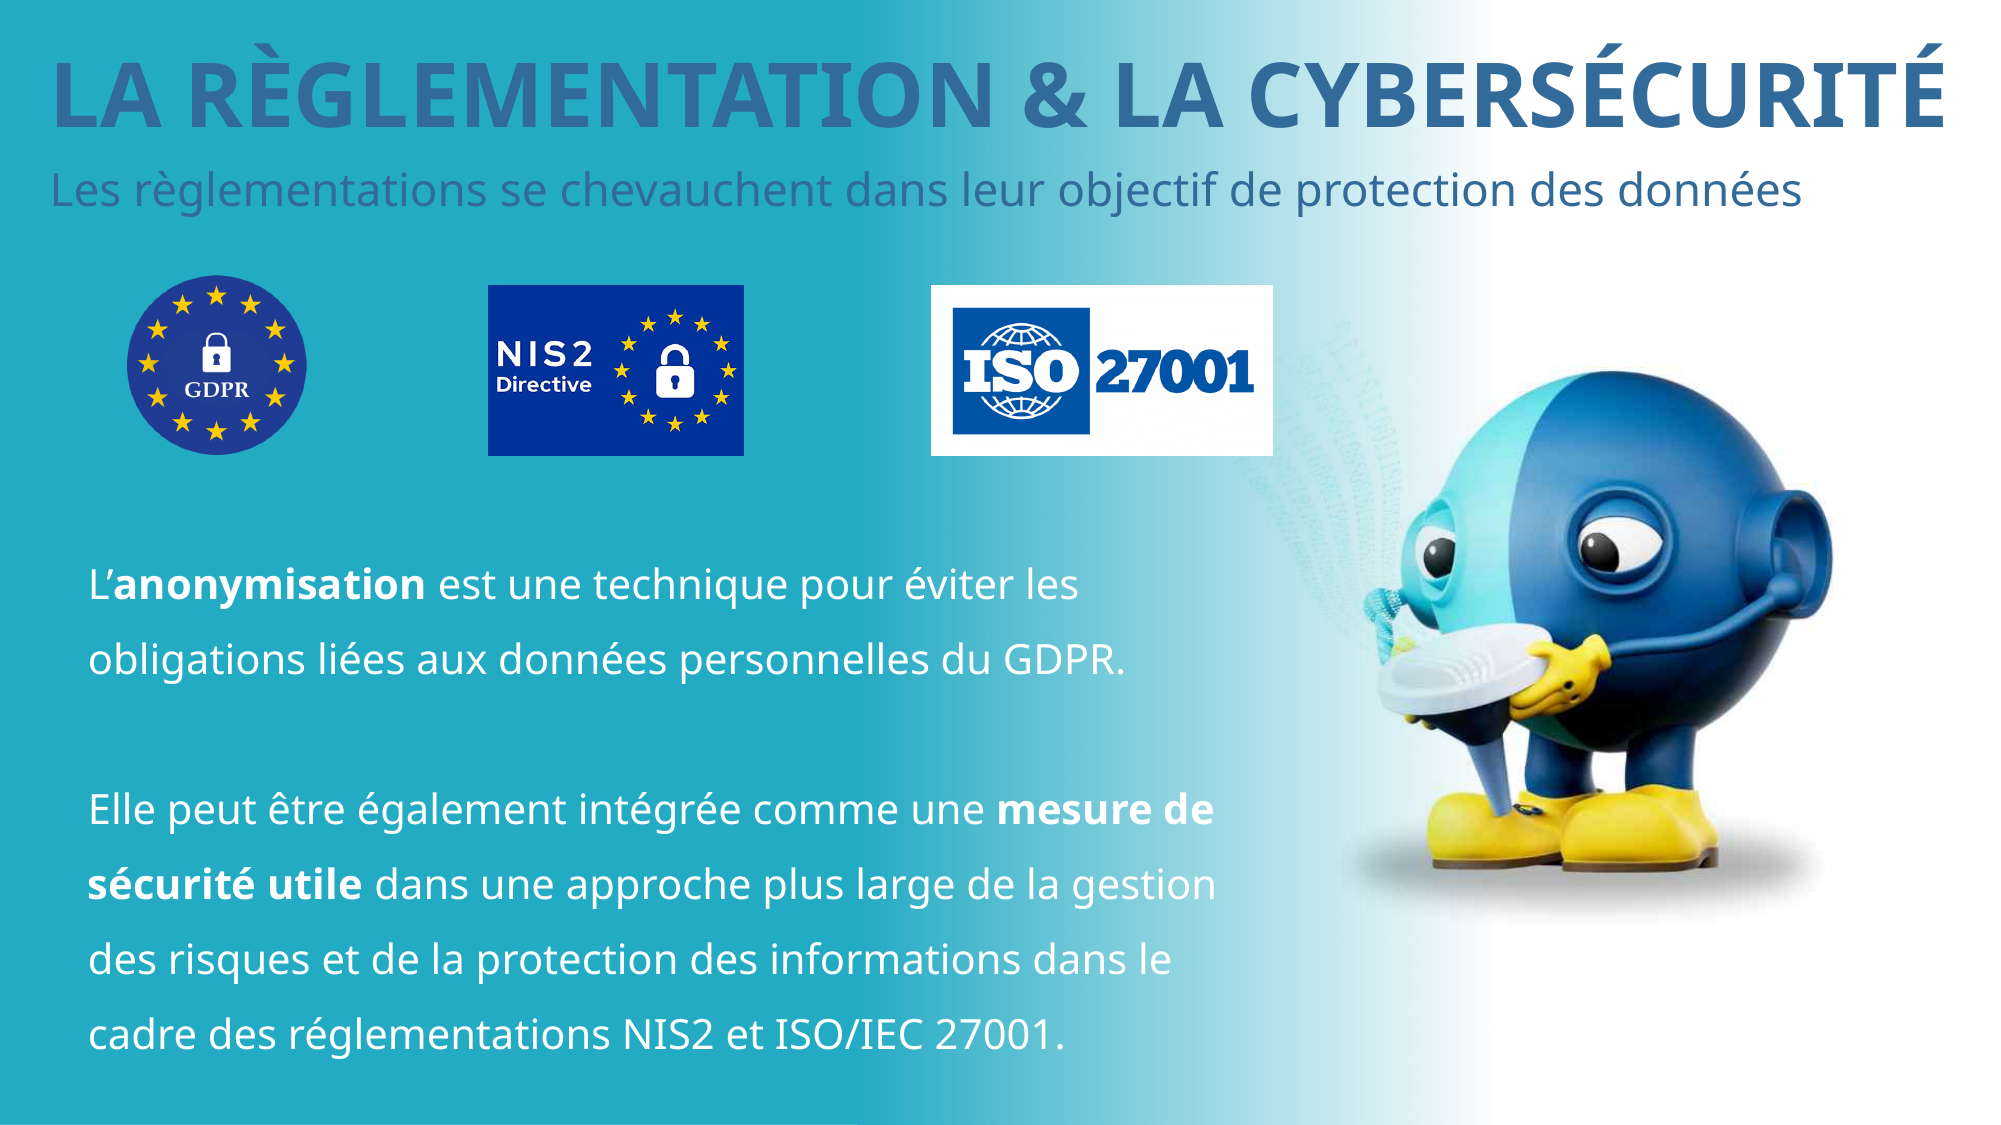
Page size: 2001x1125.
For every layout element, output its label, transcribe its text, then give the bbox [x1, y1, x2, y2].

title L’anonymisation est une technique pour éviter les obligations liées aux données personnelles du GDPR. Elle peut être également intégrée comme une mesure de sécurité utile dans une approche plus large de la gestion des risques et de la protection des informations dans le cadre des réglementations NIS2 et ISO/IEC 27001. [73, 525, 1300, 1093]
text_box La règlementation & la cybersécurité Les règlementations se chevauchent dans leur objectif de protection des données [34, 42, 1966, 239]
picture [0, 0, 2000, 1125]
